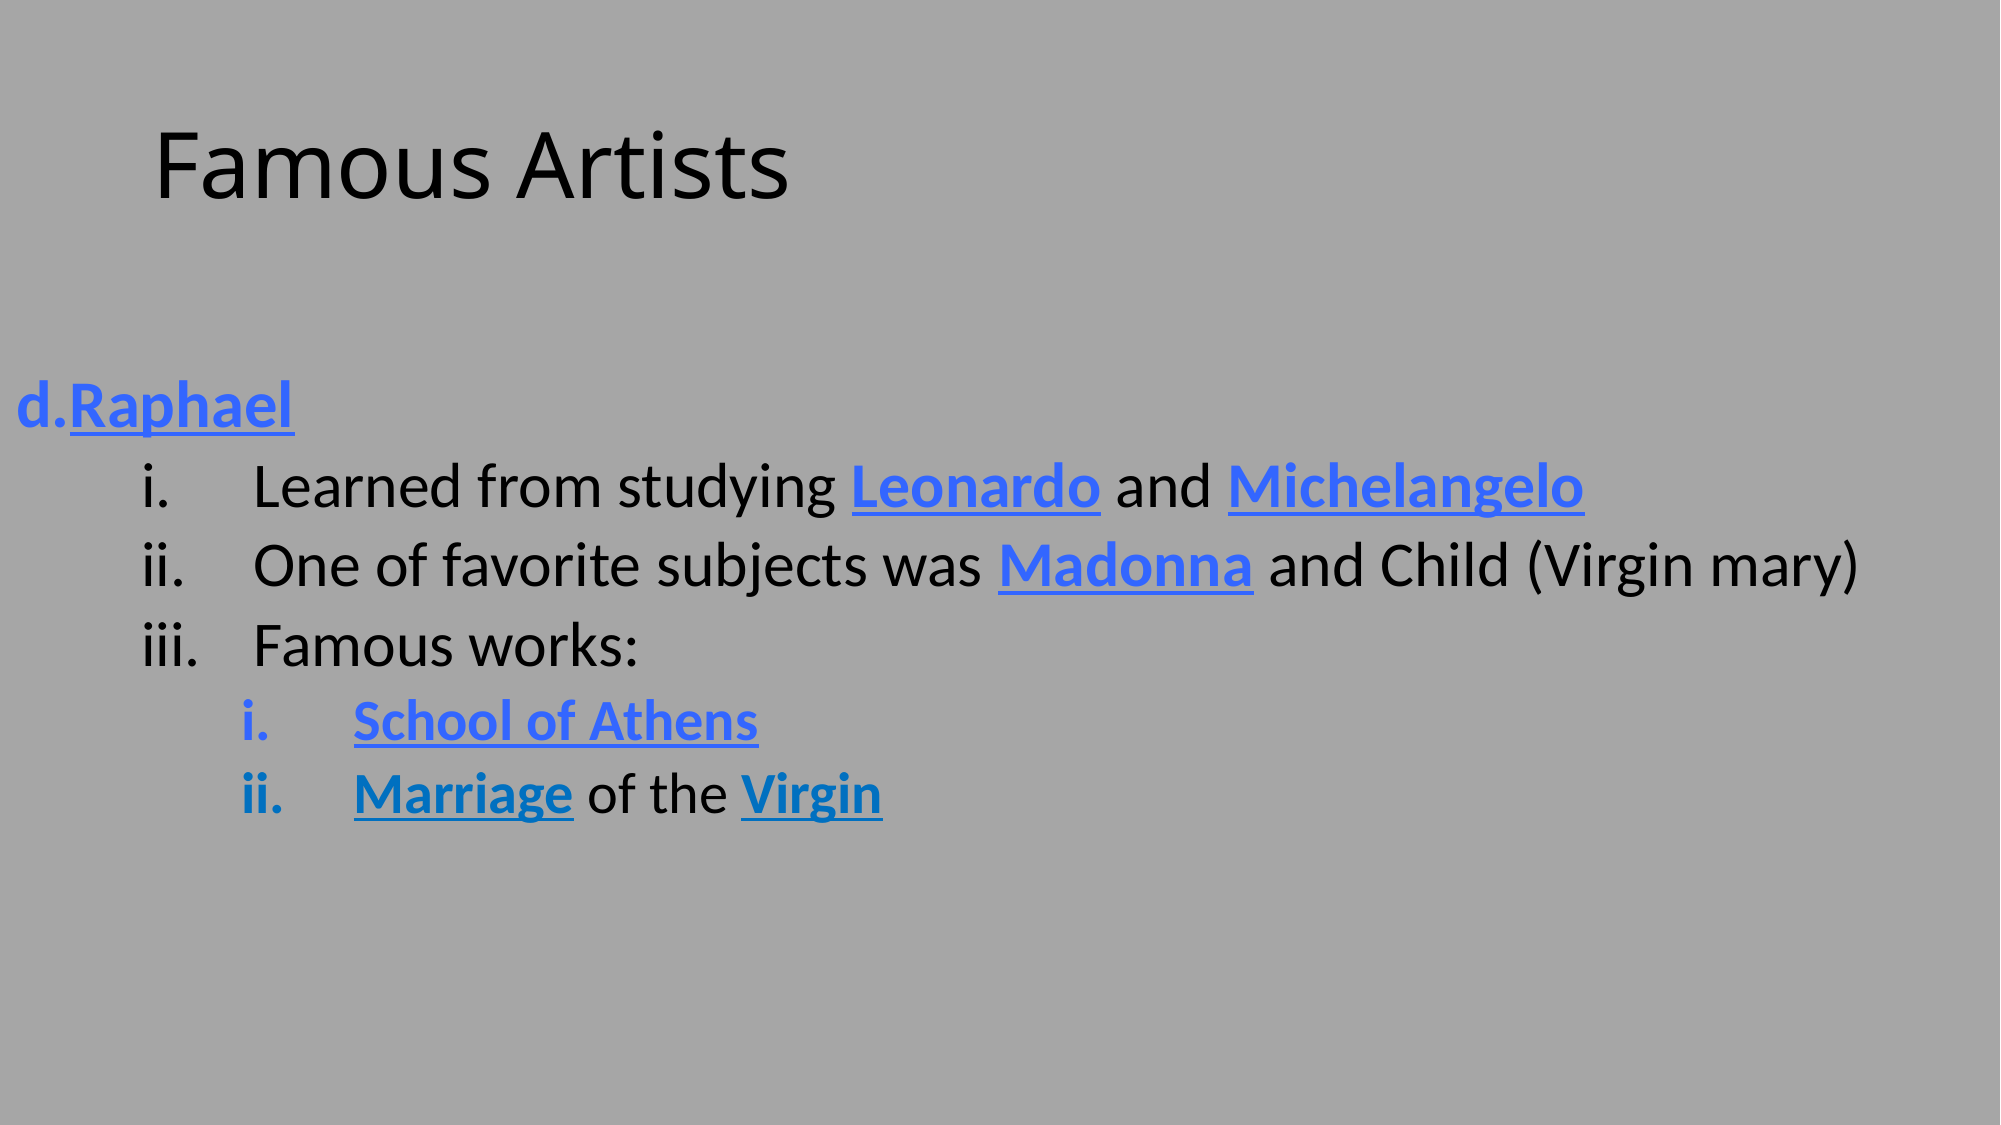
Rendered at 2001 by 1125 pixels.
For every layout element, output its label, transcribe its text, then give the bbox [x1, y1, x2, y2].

list Raphael Learned from studying Leonardo and Michelangelo One of favorite subjects was Madonna and Child (Virgin mary) Famous works: School of Athens Marriage of the Virgin [0, 362, 2000, 963]
title Famous Artists [137, 59, 1863, 278]
